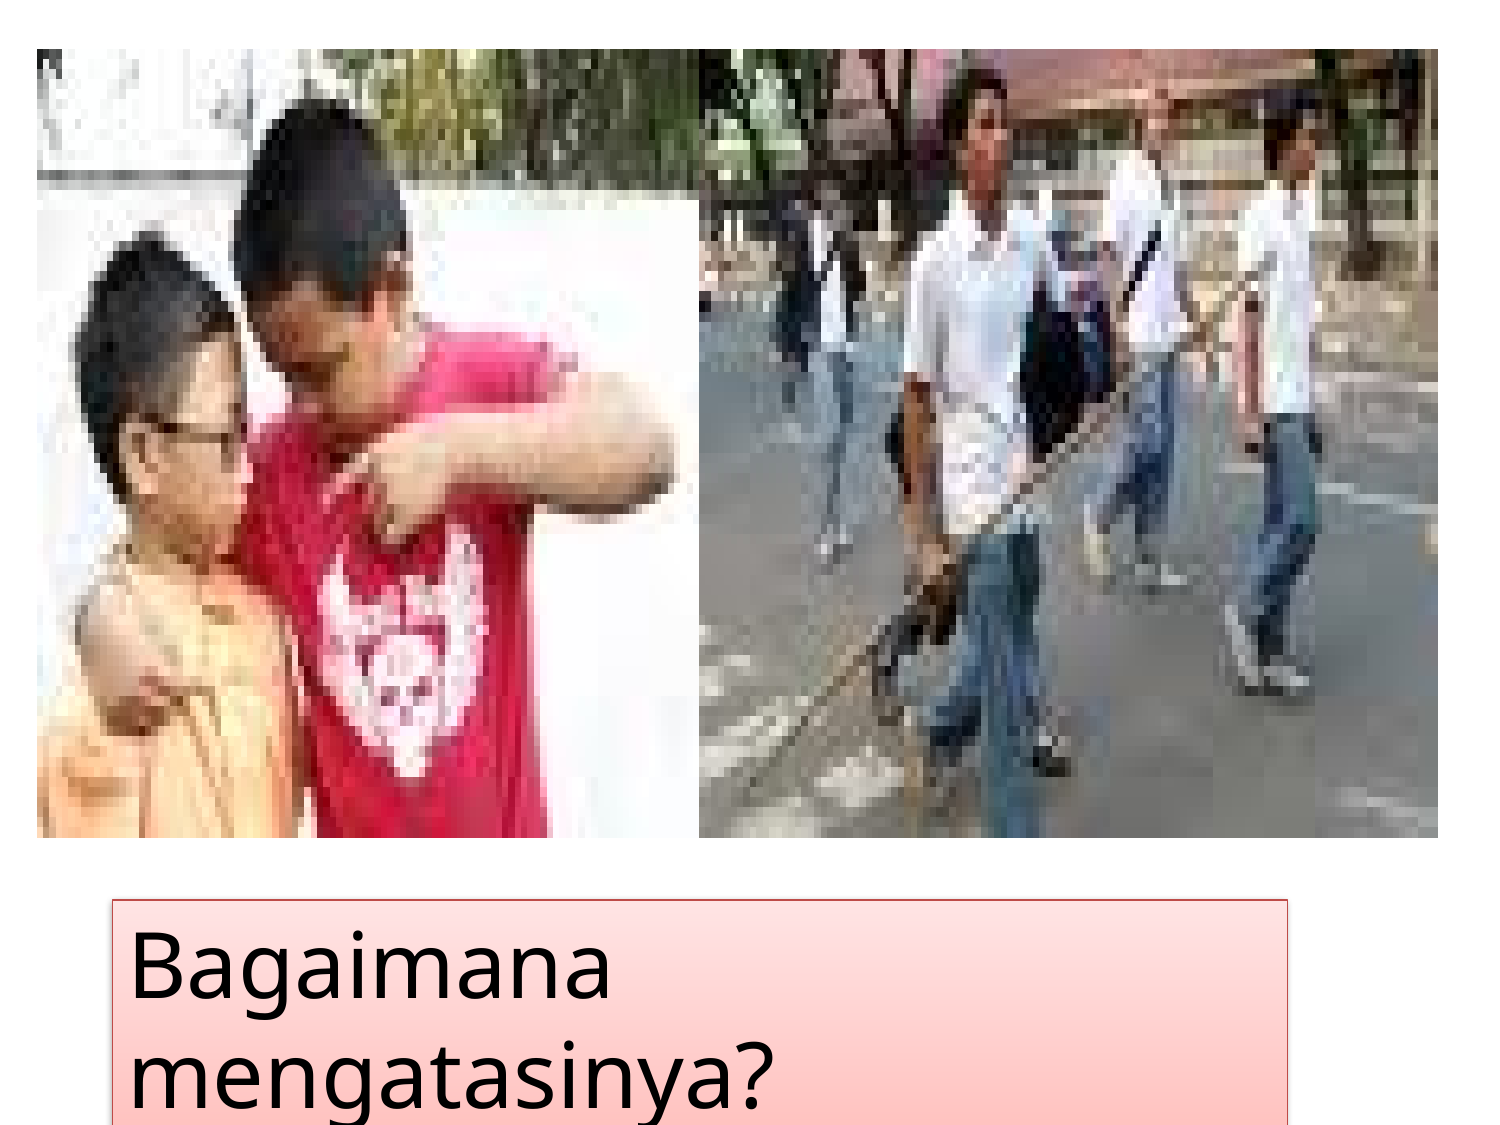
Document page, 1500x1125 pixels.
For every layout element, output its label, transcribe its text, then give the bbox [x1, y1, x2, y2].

text_box Bagaimana mengatasinya? [112, 899, 1288, 1125]
picture [37, 49, 1438, 838]
